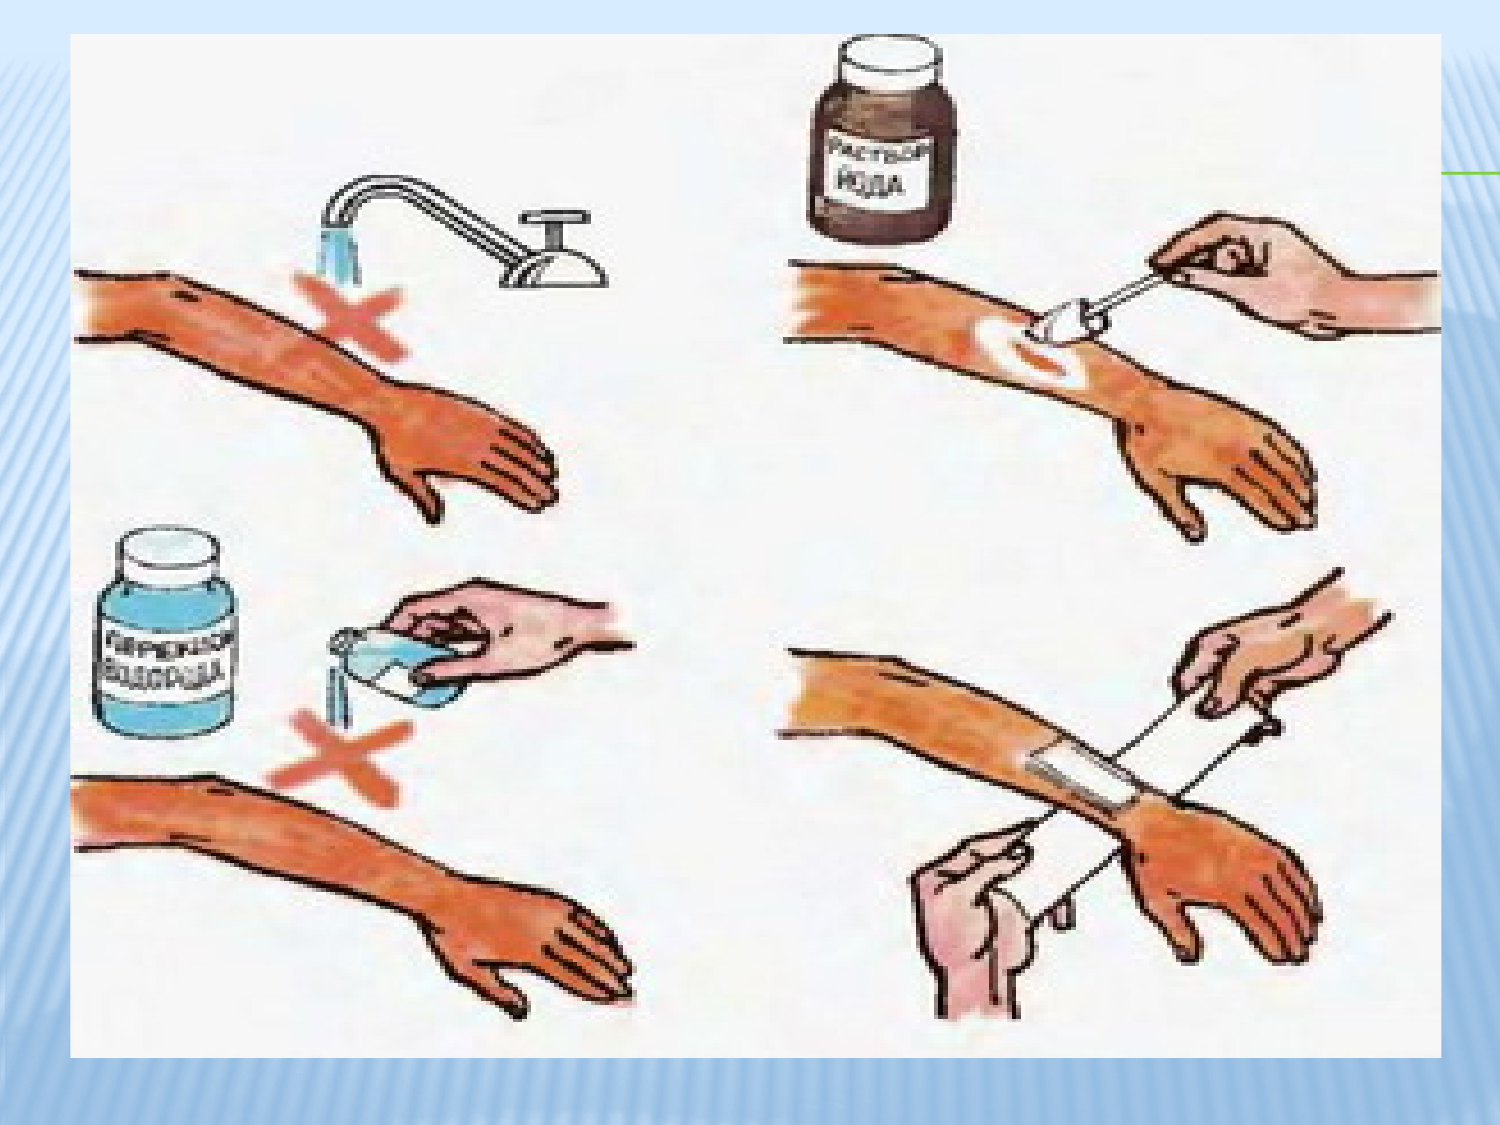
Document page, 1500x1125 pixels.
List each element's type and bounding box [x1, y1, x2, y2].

list [70, 33, 1442, 1058]
